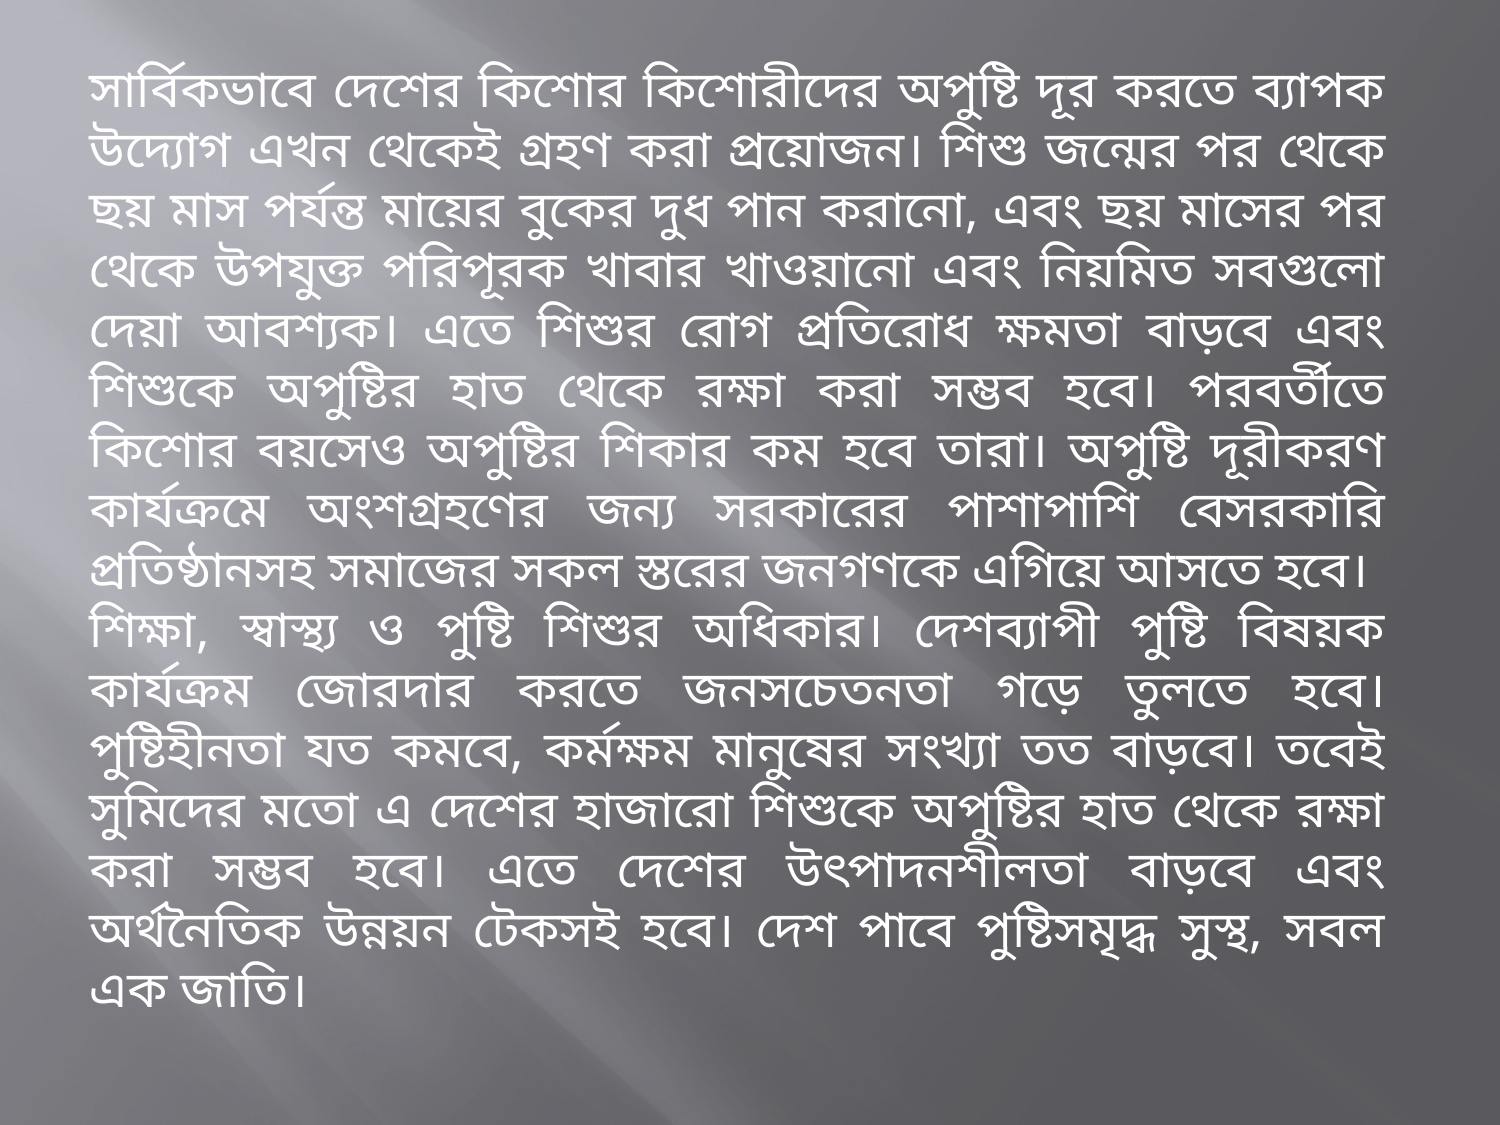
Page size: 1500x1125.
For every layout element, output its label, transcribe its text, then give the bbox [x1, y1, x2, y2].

text_box সার্বিকভাবে দেশের কিশোর কিশোরীদের অপুষ্টি দূর করতে ব্যাপক উদ্যোগ এখন থেকেই গ্রহণ করা প্রয়োজন। শিশু জন্মের পর থেকে ছয় মাস পর্যন্ত মায়ের বুকের দুধ পান করানো, এবং ছয় মাসের পর থেকে উপযুক্ত পরিপূরক খাবার খাওয়ানো এবং নিয়মিত সবগুলো দেয়া আবশ্যক। এতে শিশুর রোগ প্রতিরোধ ক্ষমতা বাড়বে এবং শিশুকে অপুষ্টির হাত থেকে রক্ষা করা সম্ভব হবে। পরবর্তীতে কিশোর বয়সেও অপুষ্টির শিকার কম হবে তারা। অপুষ্টি দূরীকরণ কার্যক্রমে অংশগ্রহণের জন্য সরকারের পাশাপাশি বেসরকারি প্রতিষ্ঠানসহ সমাজের সকল স্তরের জনগণকে এগিয়ে আসতে হবে। শিক্ষা, স্বাস্থ্য ও পুষ্টি শিশুর অধিকার। দেশব্যাপী পুষ্টি বিষয়ক কার্যক্রম জোরদার করতে জনসচেতনতা গড়ে তুলতে হবে। পুষ্টিহীনতা যত কমবে, কর্মক্ষম মানুষের সংখ্যা তত বাড়বে। তবেই সুমিদের মতো এ দেশের হাজারো শিশুকে অপুষ্টির হাত থেকে রক্ষা করা সম্ভব হবে। এতে দেশের উৎপাদনশীলতা বাড়বে এবং অর্থনৈতিক উন্নয়ন টেকসই হবে। দেশ পাবে পুষ্টিসমৃদ্ধ সুস্থ, সবল এক জাতি। [75, 49, 1400, 1025]
